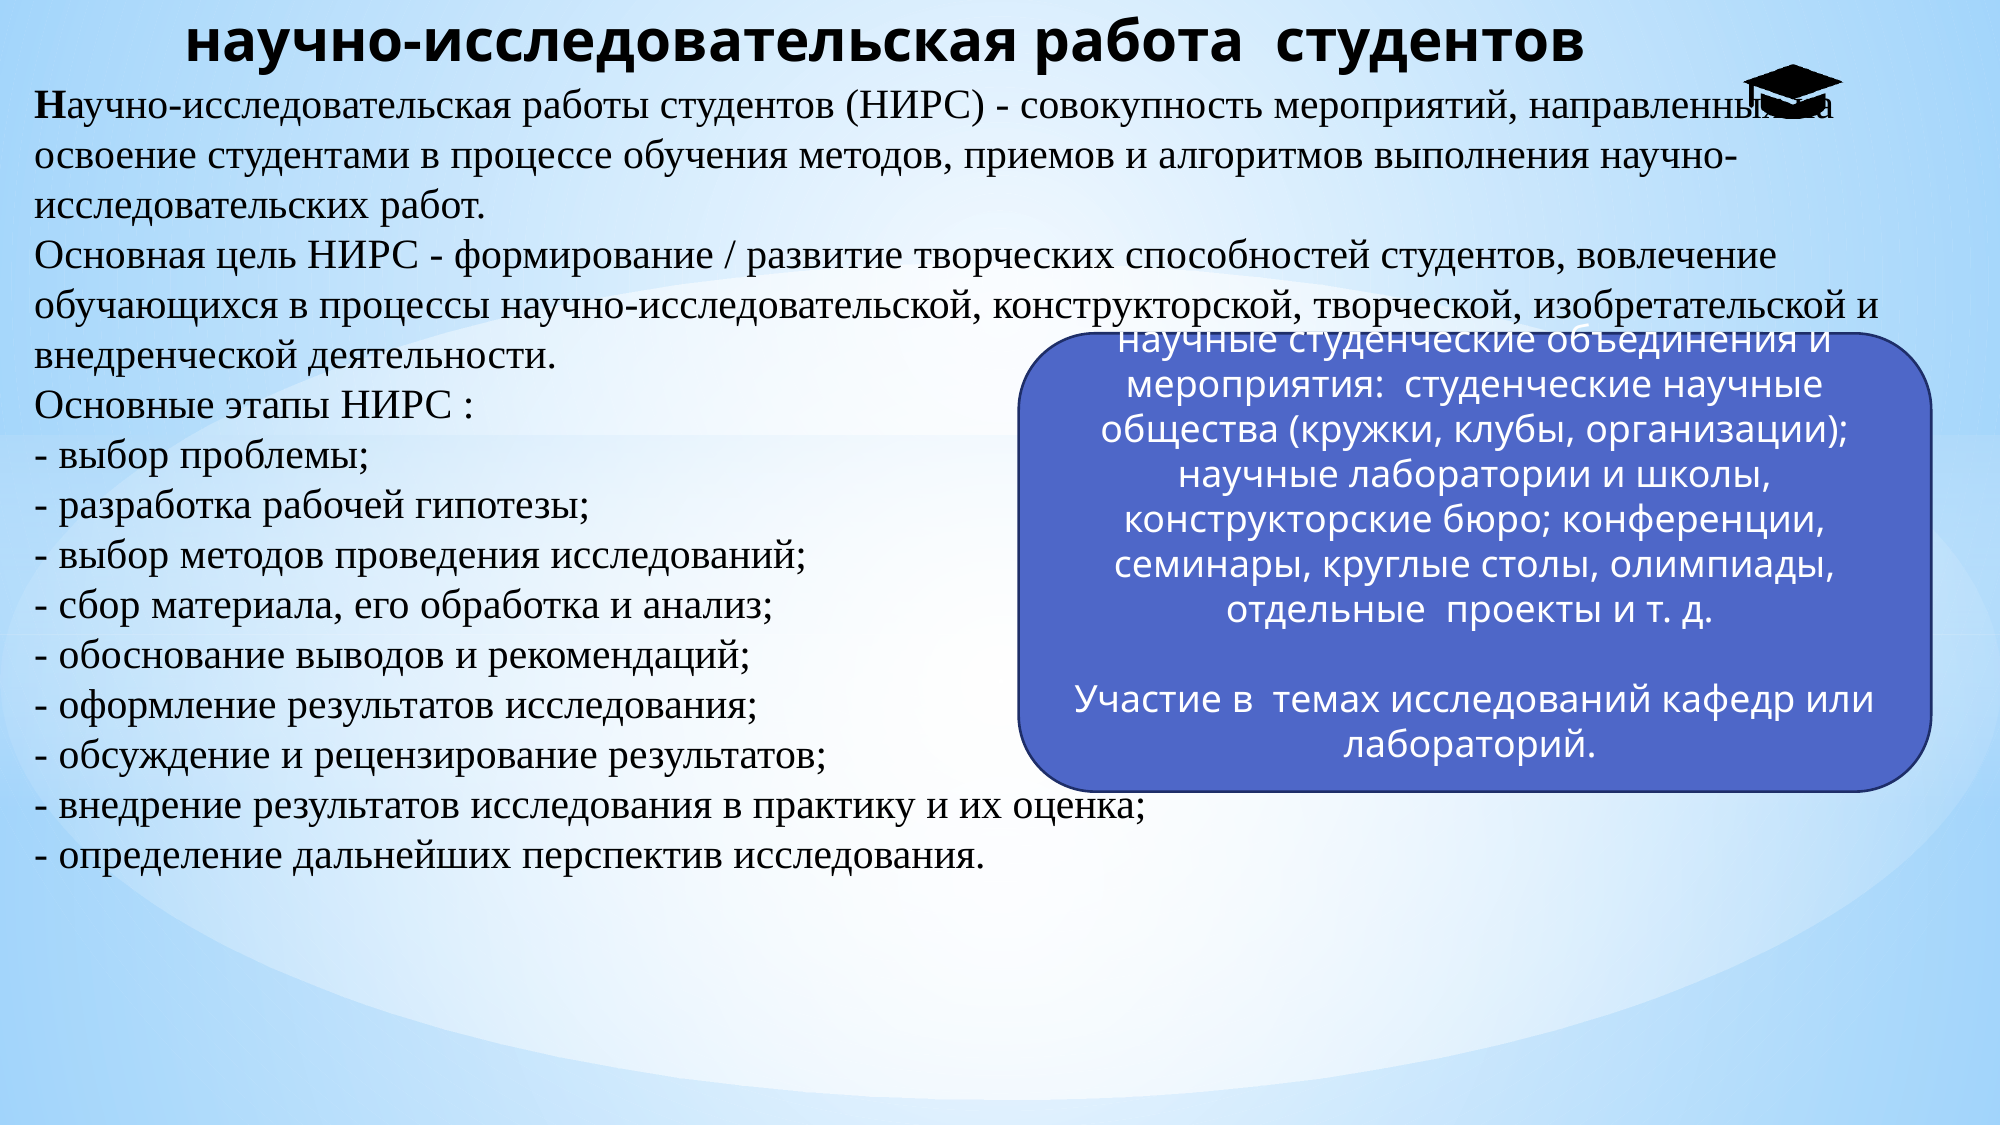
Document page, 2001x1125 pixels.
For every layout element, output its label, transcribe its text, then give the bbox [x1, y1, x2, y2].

picture [1737, 36, 1848, 146]
text_box научно-исследовательская работа студентов Научно-исследовательская работы студентов (НИРС) - совокупность мероприятий, направленных на освоение студентами в процессе обучения методов, приемов и алгоритмов выполнения научно-исследовательских работ. Основная цель НИРС - формирование / развитие творческих способностей студентов, вовлечение обучающихся в процессы научно-исследовательской, конструкторской, творческой, изобретательской и внедренческой деятельности. Основные этапы НИРС : - выбор проблемы; - разработка рабочей гипотезы; - выбор методов проведения исследований; - сбор материала, его обработка и анализ; - обоснование выводов и рекомендаций; - оформление результатов исследования; - обсуждение и рецензирование результатов; - внедрение результатов исследования в практику и их оценка; - определение дальнейших перспектив исследования. [19, 0, 1932, 885]
text_box научные студенческие объединения и мероприятия: студенческие научные общества (кружки, клубы, организации); научные лаборатории и школы, конструкторские бюро; конференции, семинары, круглые столы, олимпиады, отдельные проекты и т. д. Участие в темах исследований кафедр или лабораторий. [1017, 331, 1933, 793]
